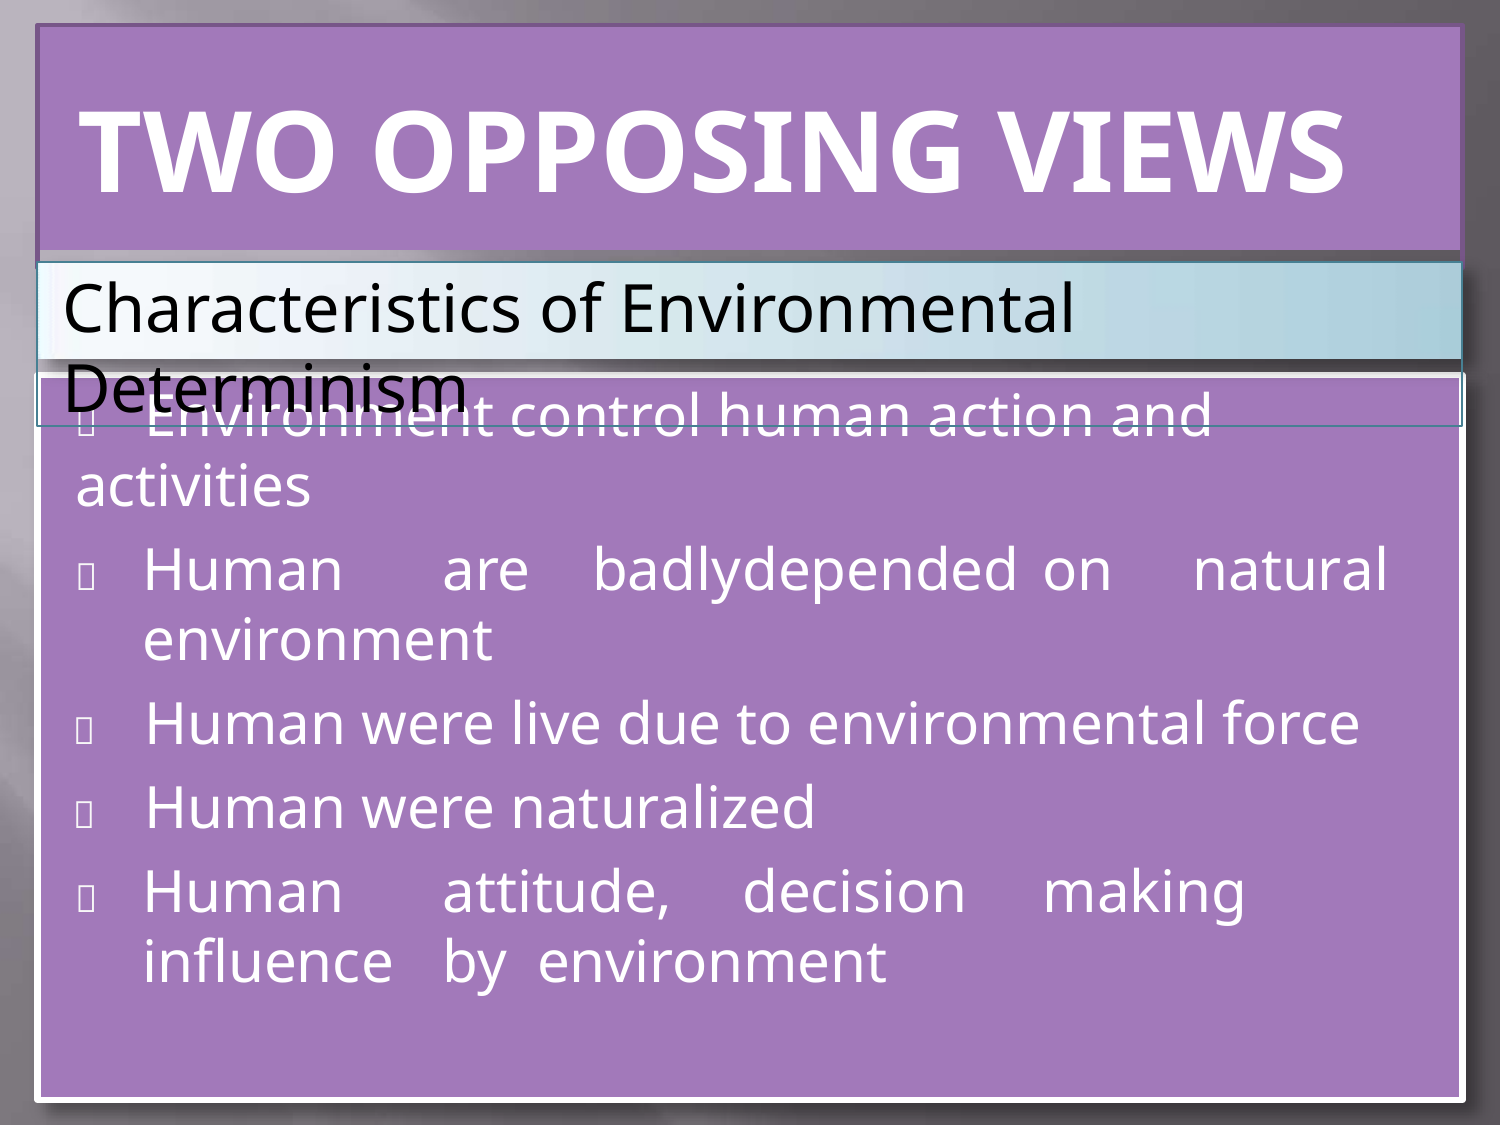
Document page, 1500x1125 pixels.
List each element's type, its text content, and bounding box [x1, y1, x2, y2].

picture [0, 0, 1500, 1125]
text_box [12, 240, 1500, 394]
title TWO OPPOSING VIEWS [37, 24, 1463, 239]
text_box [24, 400, 1500, 1125]
